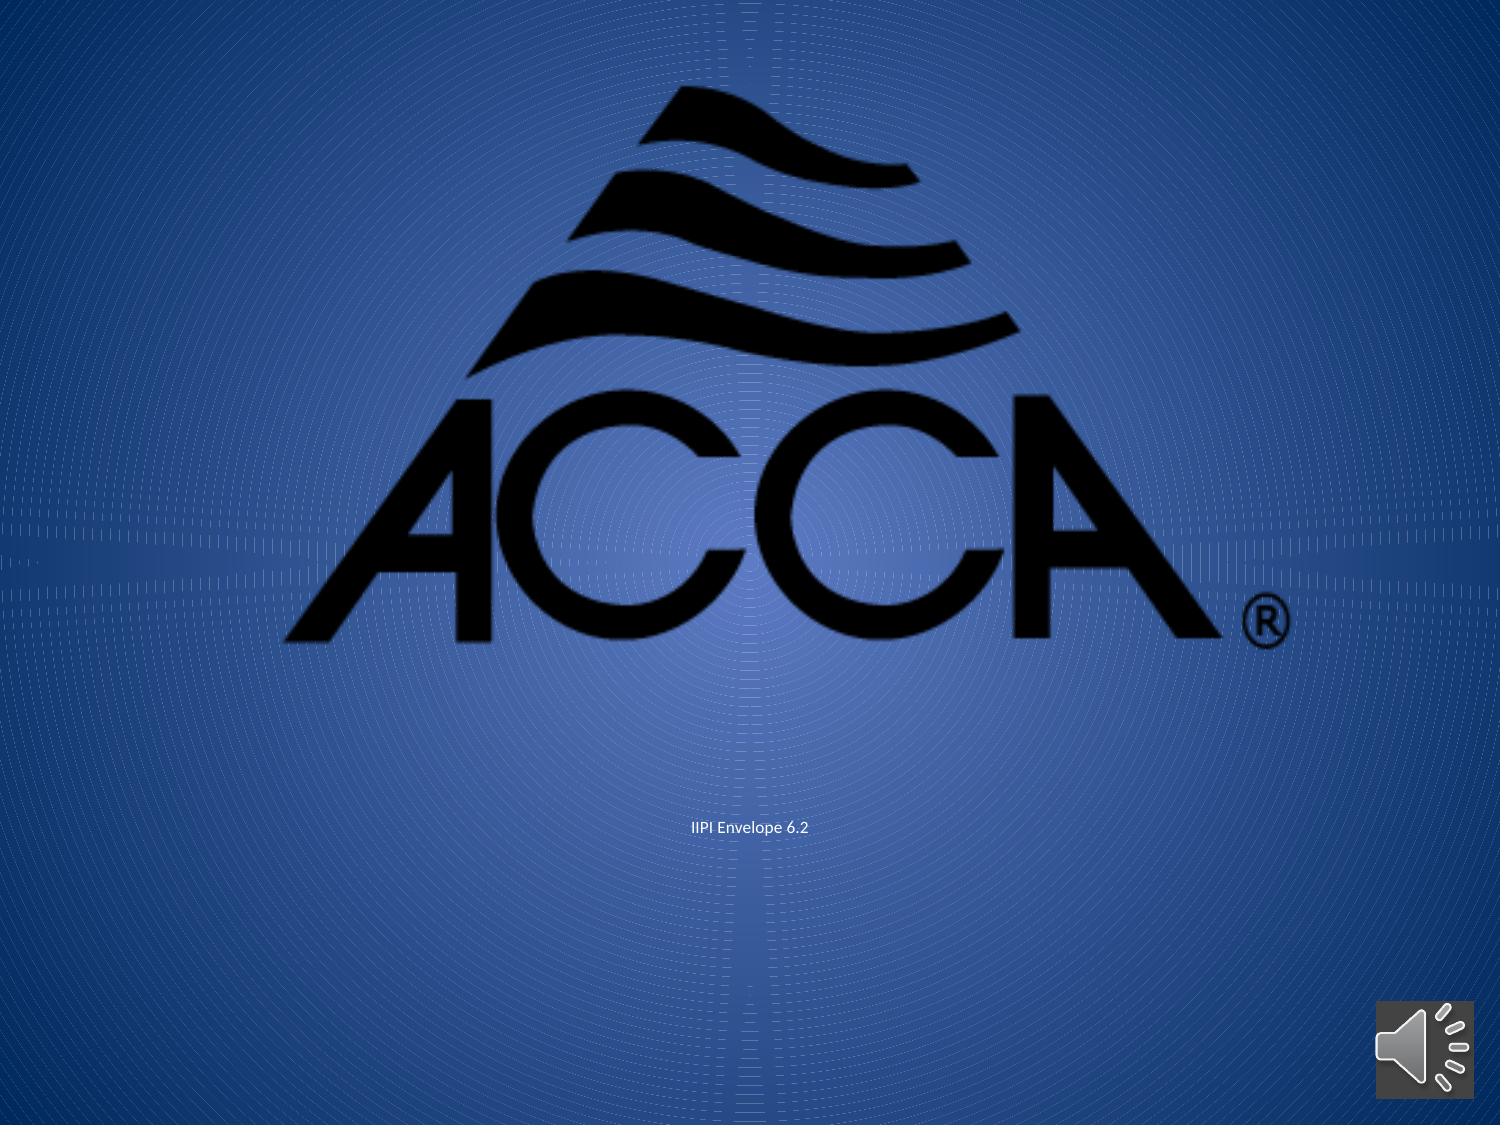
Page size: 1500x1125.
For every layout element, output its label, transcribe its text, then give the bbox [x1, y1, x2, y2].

picture [237, 24, 1334, 738]
picture [1374, 999, 1476, 1101]
title IIPI Envelope 6.2 [0, 787, 1500, 888]
